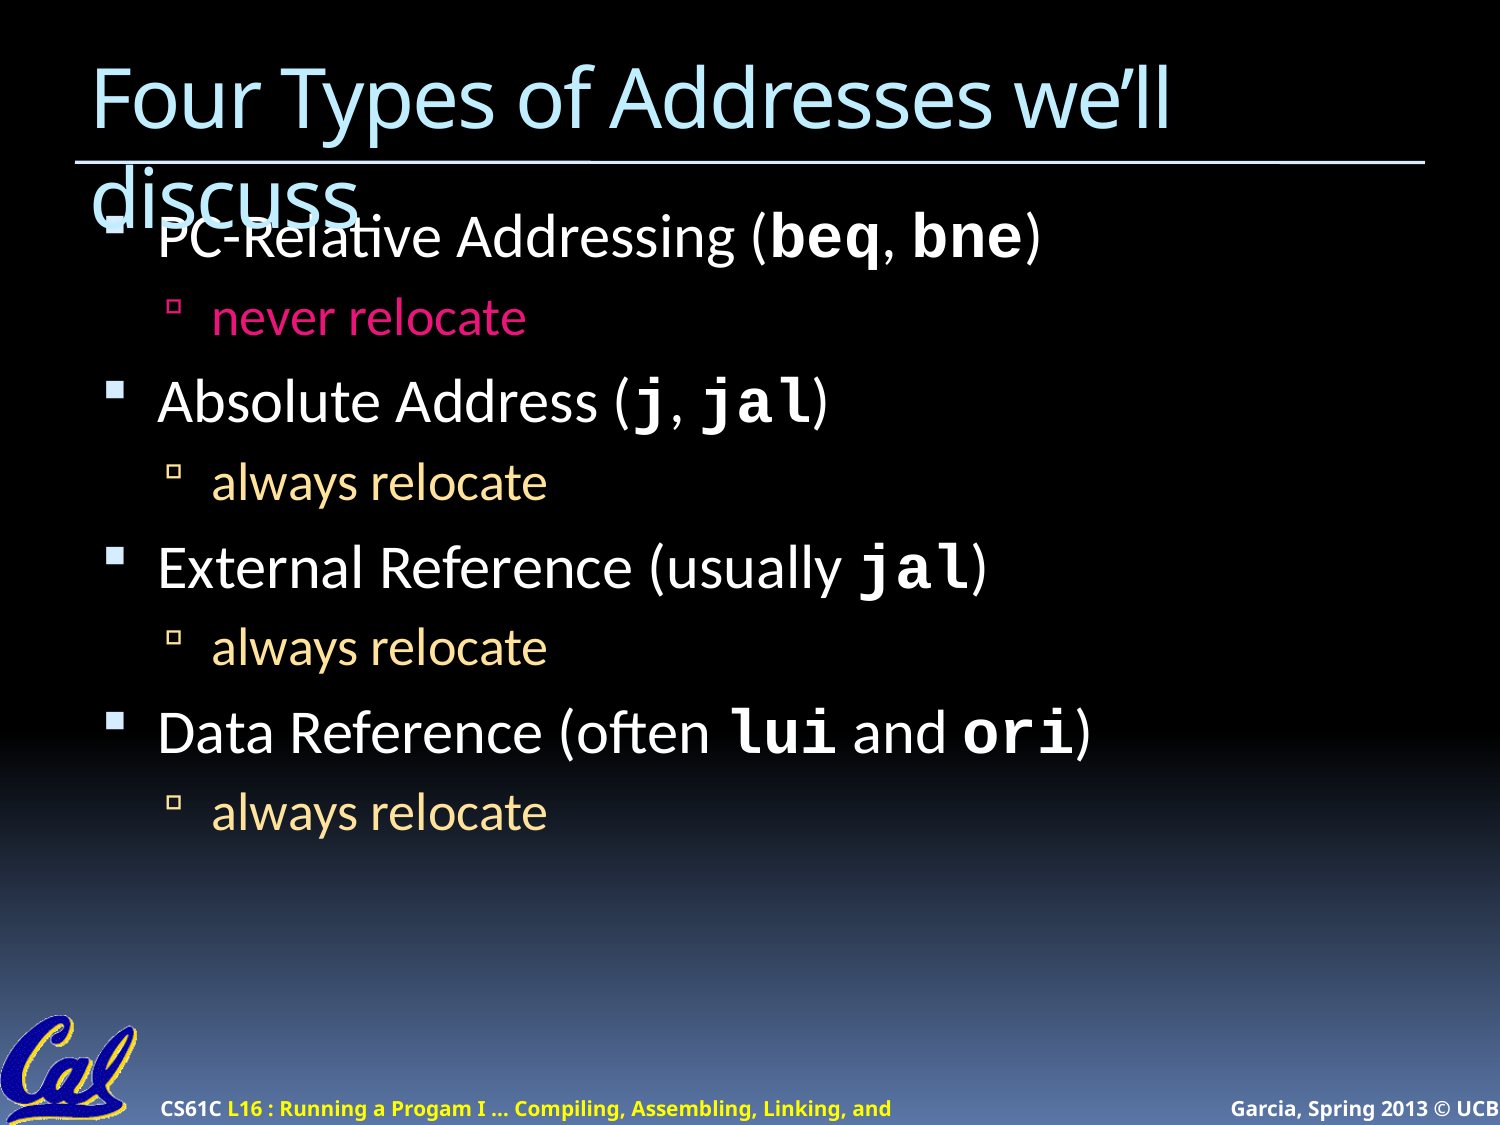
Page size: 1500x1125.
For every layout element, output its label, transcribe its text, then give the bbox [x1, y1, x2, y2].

picture [0, 1015, 140, 1125]
list PC-Relative Addressing (beq, bne) never relocate Absolute Address (j, jal) always relocate External Reference (usually jal) always relocate Data Reference (often lui and ori) always relocate [74, 187, 1426, 901]
title Four Types of Addresses we’ll discuss [75, 37, 1463, 163]
